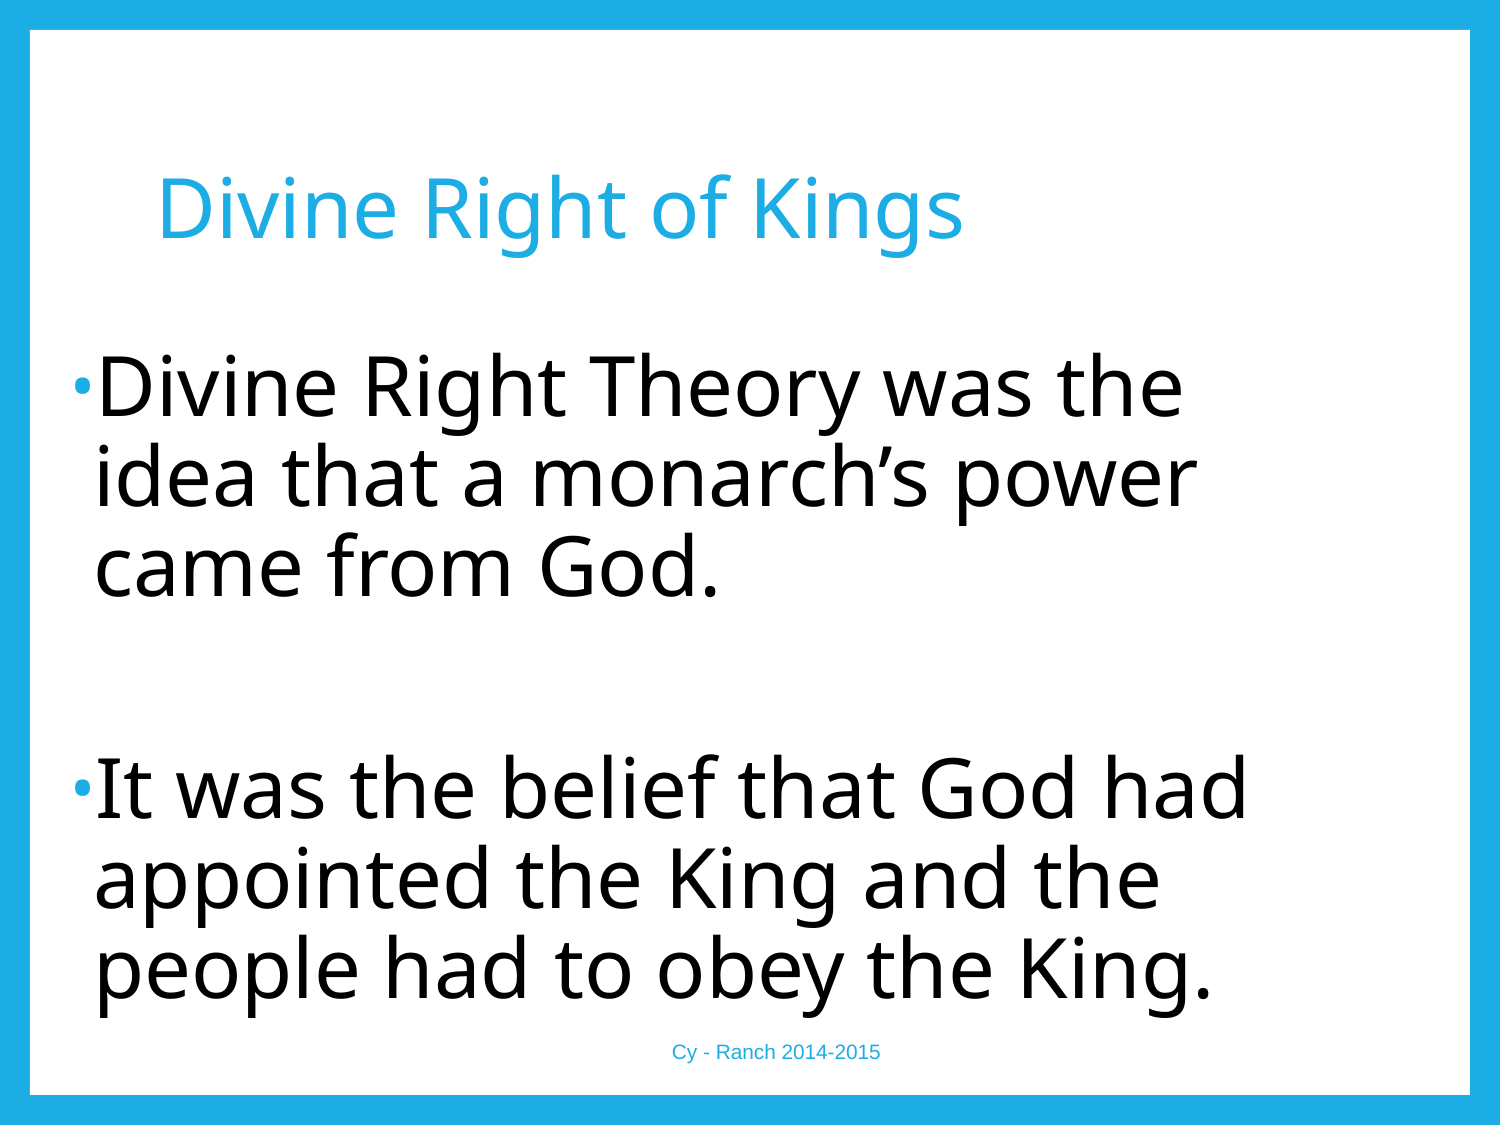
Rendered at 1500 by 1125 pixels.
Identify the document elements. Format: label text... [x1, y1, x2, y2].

footer Cy - Ranch 2014-2015 [485, 1021, 1067, 1081]
list Divine Right Theory was the idea that a monarch’s power came from God. It was the belief that God had appointed the King and the people had to obey the King. [50, 337, 1356, 1081]
title Divine Right of Kings [140, 99, 1356, 323]
